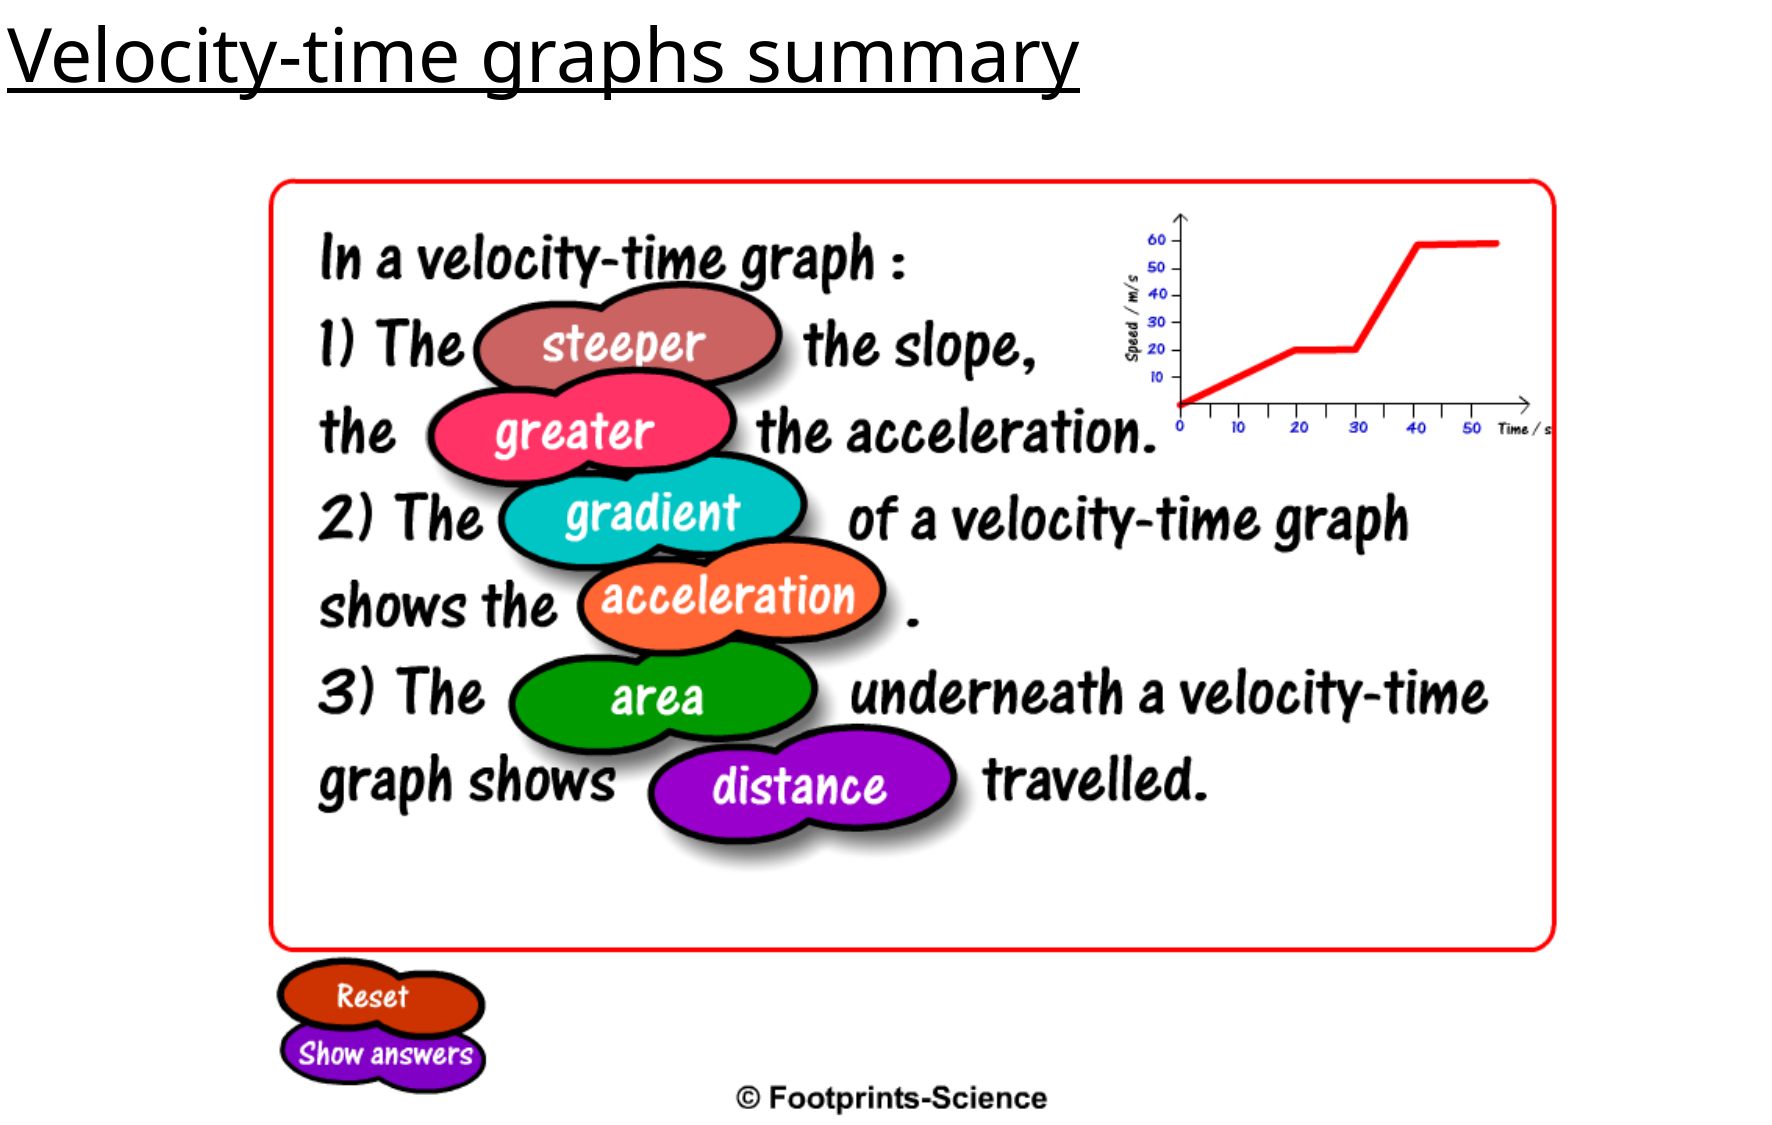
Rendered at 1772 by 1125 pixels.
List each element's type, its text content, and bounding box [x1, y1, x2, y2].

text_box Velocity-time graphs summary [0, 0, 1588, 188]
